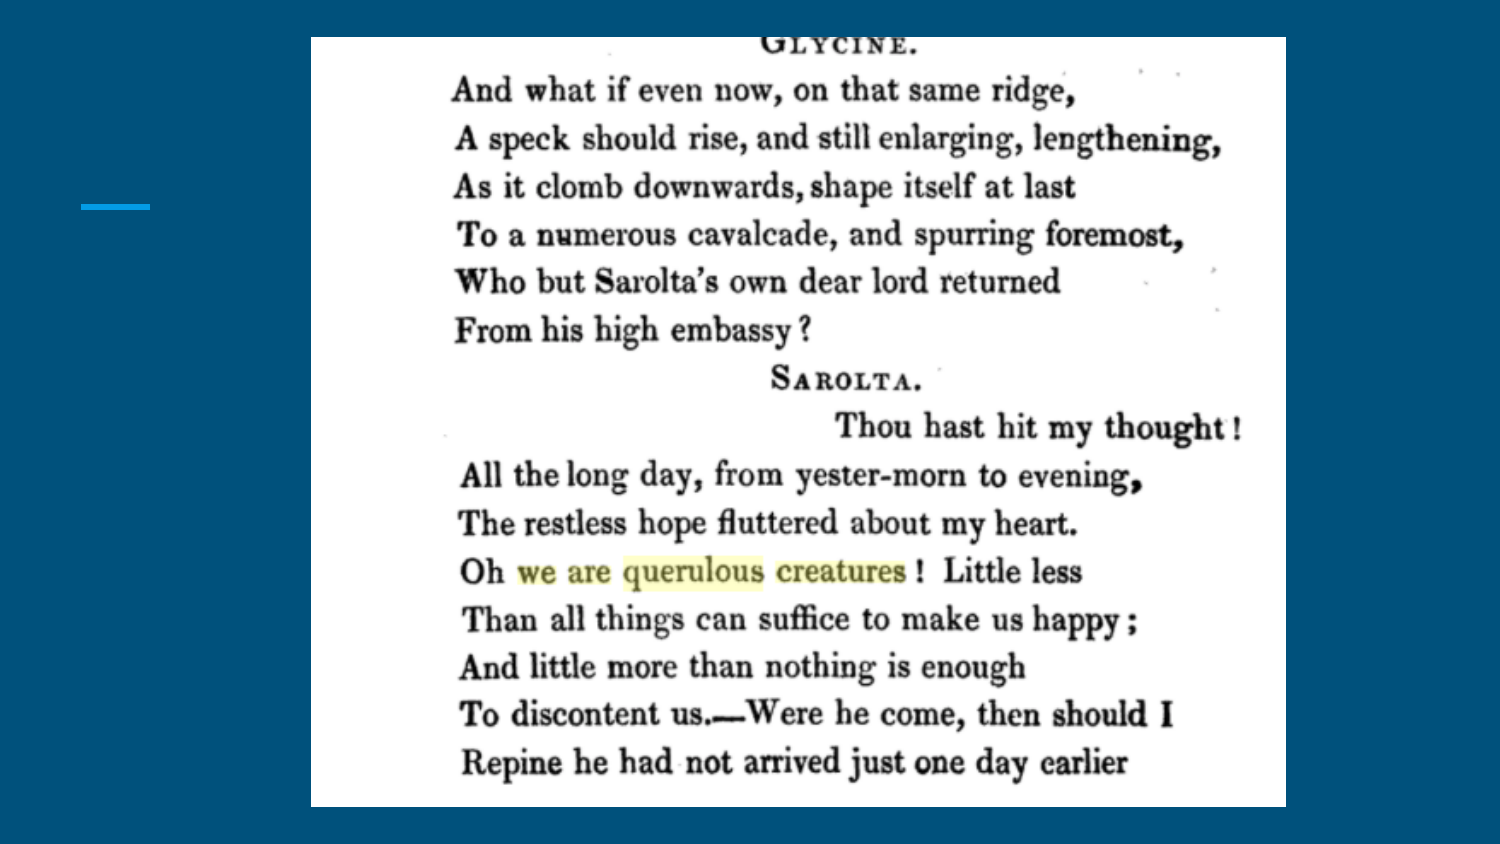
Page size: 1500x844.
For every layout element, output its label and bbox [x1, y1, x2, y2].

picture [312, 38, 1285, 806]
